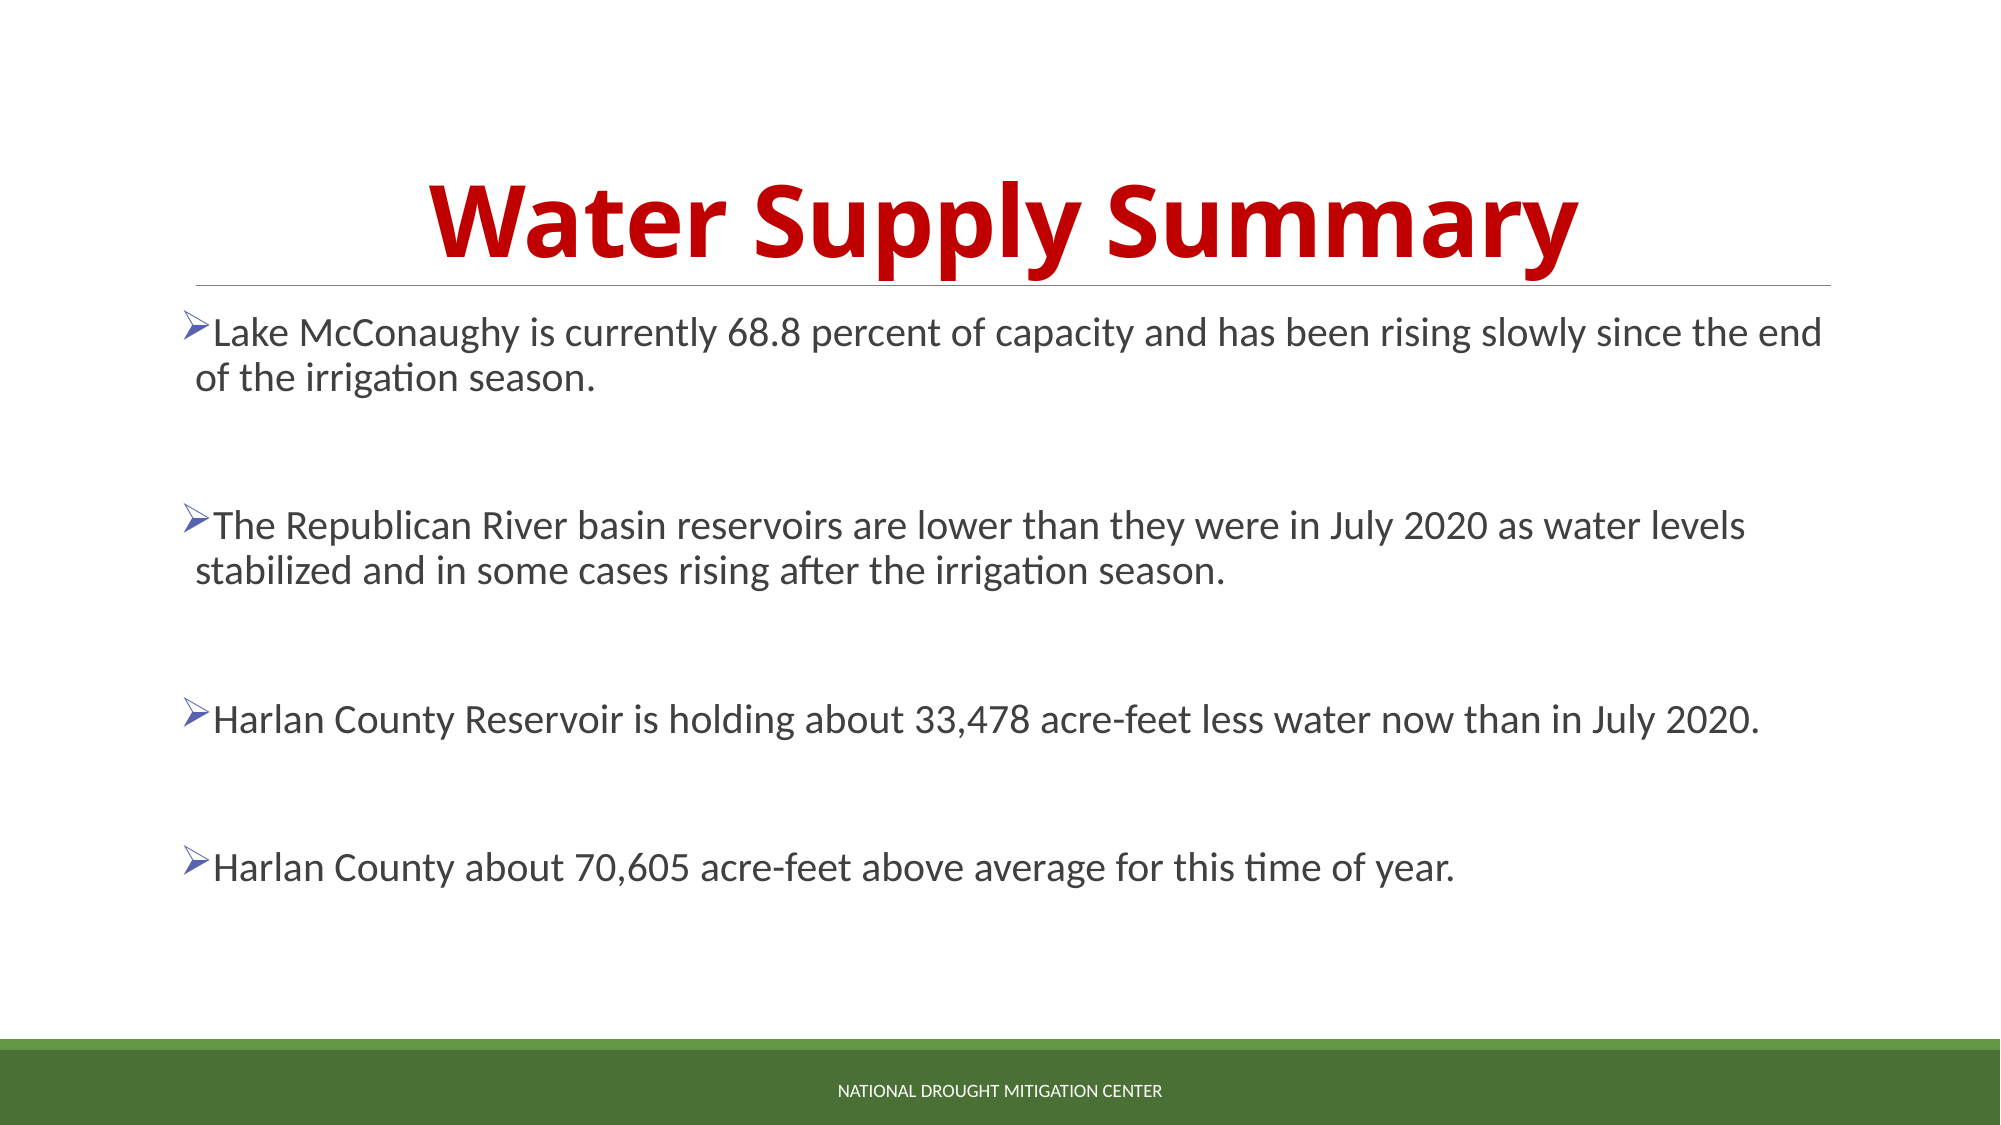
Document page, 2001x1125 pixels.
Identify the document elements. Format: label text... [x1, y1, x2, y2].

footer NATIONAL DROUGHT MITIGATION CENTER [604, 1059, 1396, 1120]
title Water Supply Summary [180, 47, 1830, 285]
list Lake McConaughy is currently 68.8 percent of capacity and has been rising slowly since the end of the irrigation season. The Republican River basin reservoirs are lower than they were in July 2020 as water levels stabilized and in some cases rising after the irrigation season. Harlan County Reservoir is holding about 33,478 acre-feet less water now than in July 2020. Harlan County about 70,605 acre-feet above average for this time of year. [180, 302, 1830, 1030]
